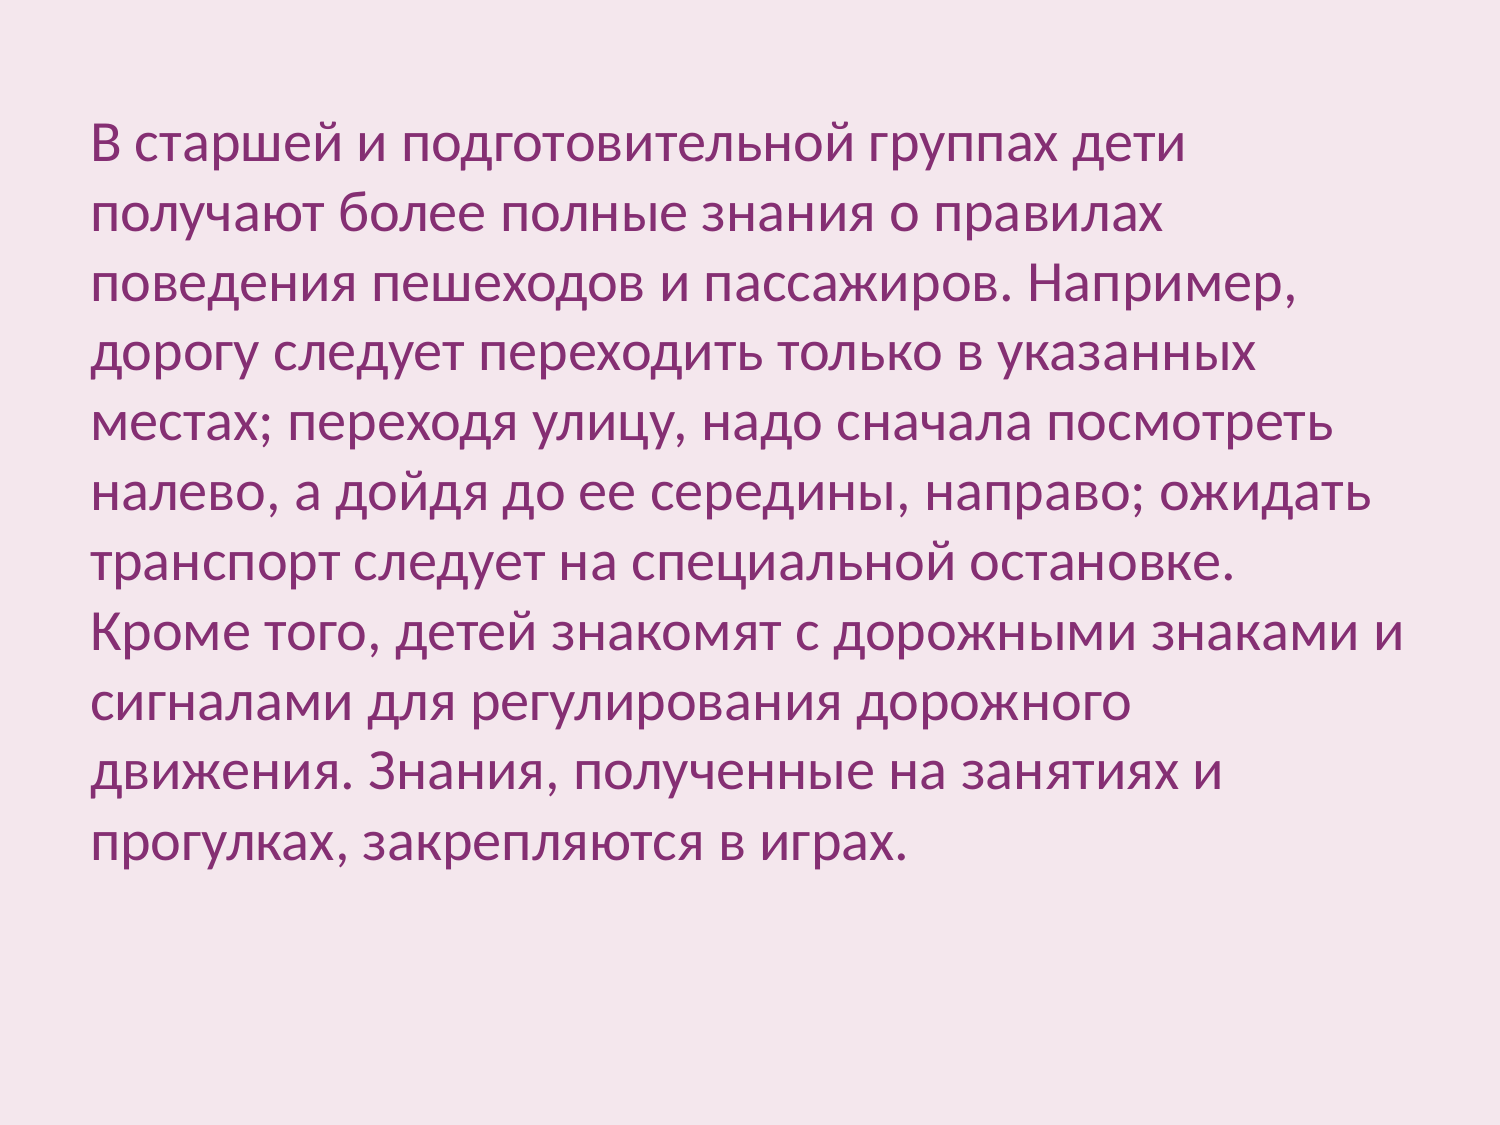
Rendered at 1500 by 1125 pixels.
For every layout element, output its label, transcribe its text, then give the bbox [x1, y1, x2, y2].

title В старшей и подготовительной группах дети получают более полные знания о правилах поведения пешеходов и пассажиров. Например, дорогу следует переходить только в указанных местах; переходя улицу, надо сначала посмотреть налево, а дойдя до ее середины, направо; ожидать транспорт следует на специальной остановке. Кроме того, детей знакомят с дорожными знаками и сигналами для регулирования дорожного движения. Знания, полученные на занятиях и прогулках, закрепляются в играх. [75, 45, 1425, 1000]
